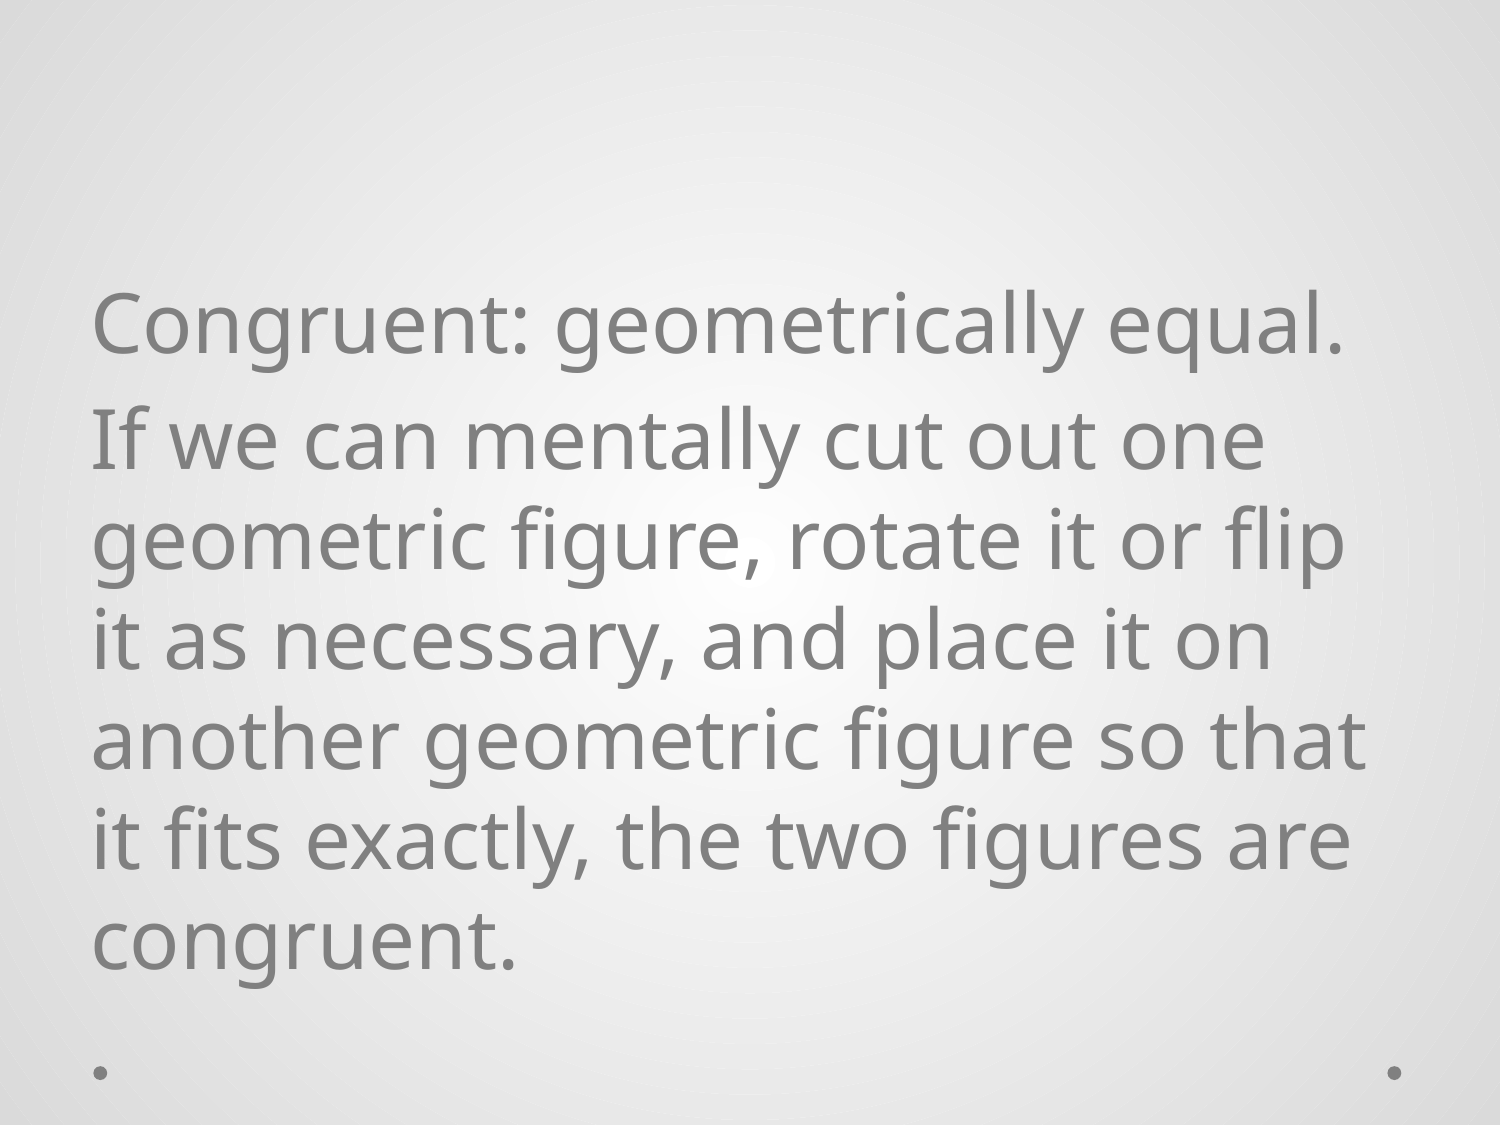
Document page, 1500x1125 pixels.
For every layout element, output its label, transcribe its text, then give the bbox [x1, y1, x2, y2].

list Congruent: geometrically equal. If we can mentally cut out one geometric figure, rotate it or flip it as necessary, and place it on another geometric figure so that it fits exactly, the two figures are congruent. [75, 262, 1425, 1005]
